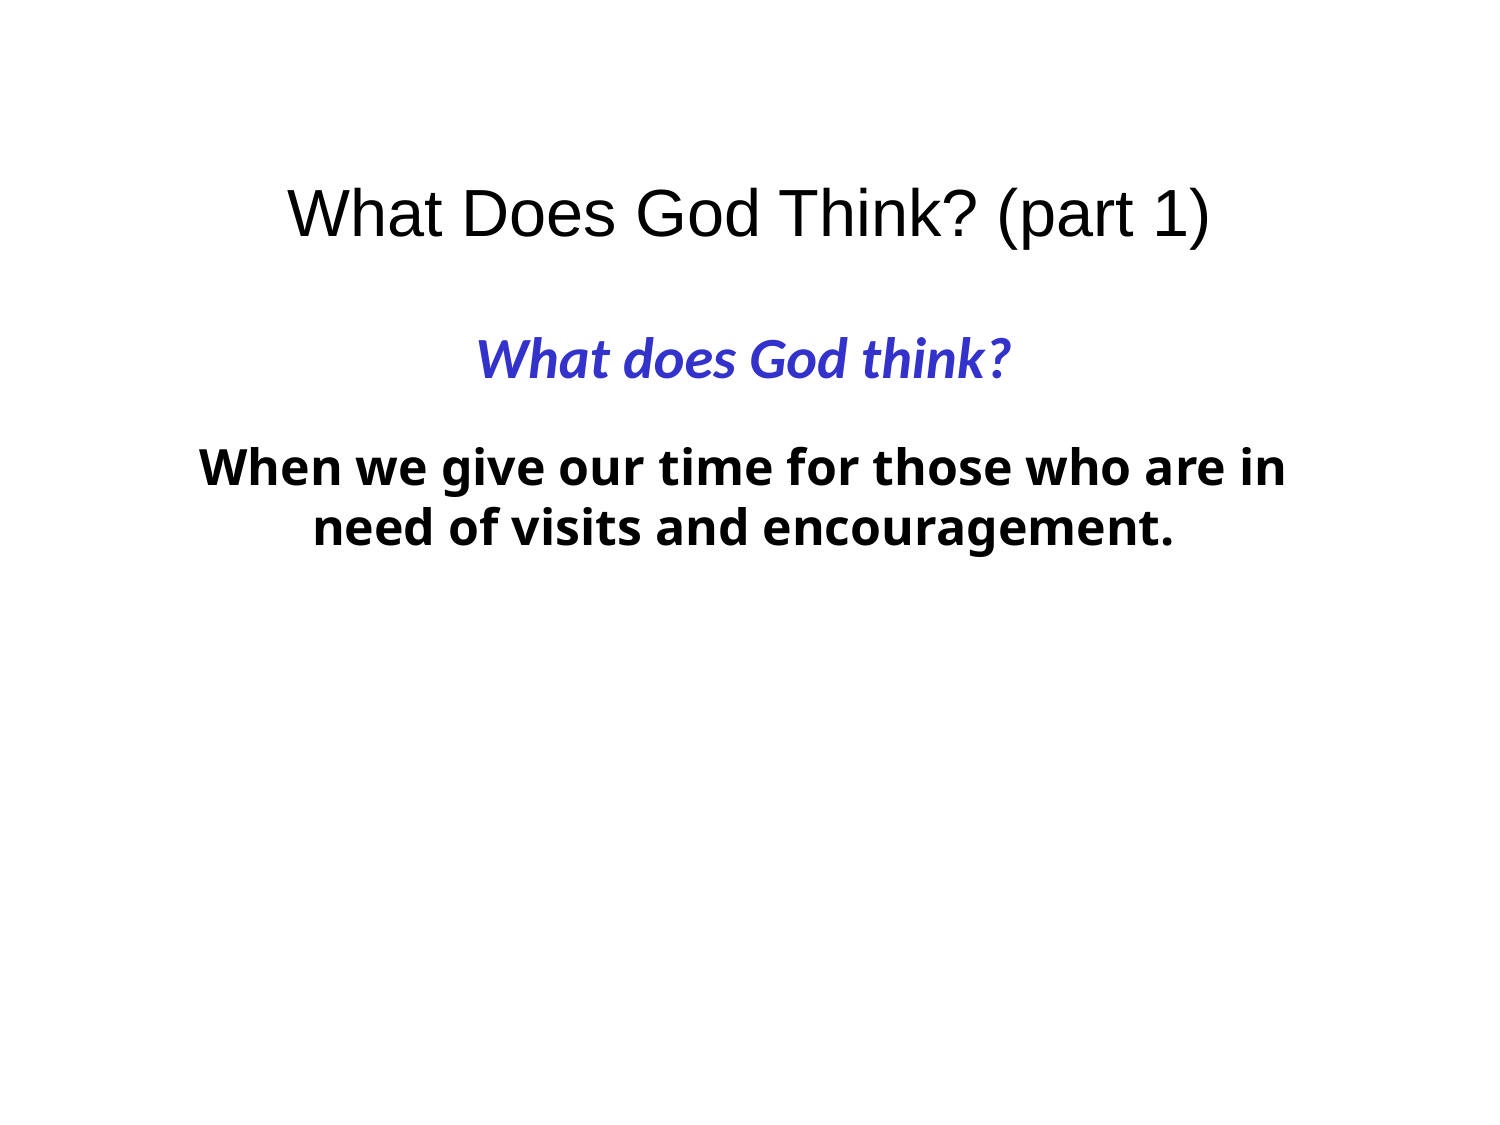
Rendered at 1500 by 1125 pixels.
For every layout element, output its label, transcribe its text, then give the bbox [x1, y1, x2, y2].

text_box What Does God Think? (part 1) [0, 162, 1500, 258]
text_box What does God think? When we give our time for those who are in need of visits and encouragement. [137, 312, 1350, 563]
